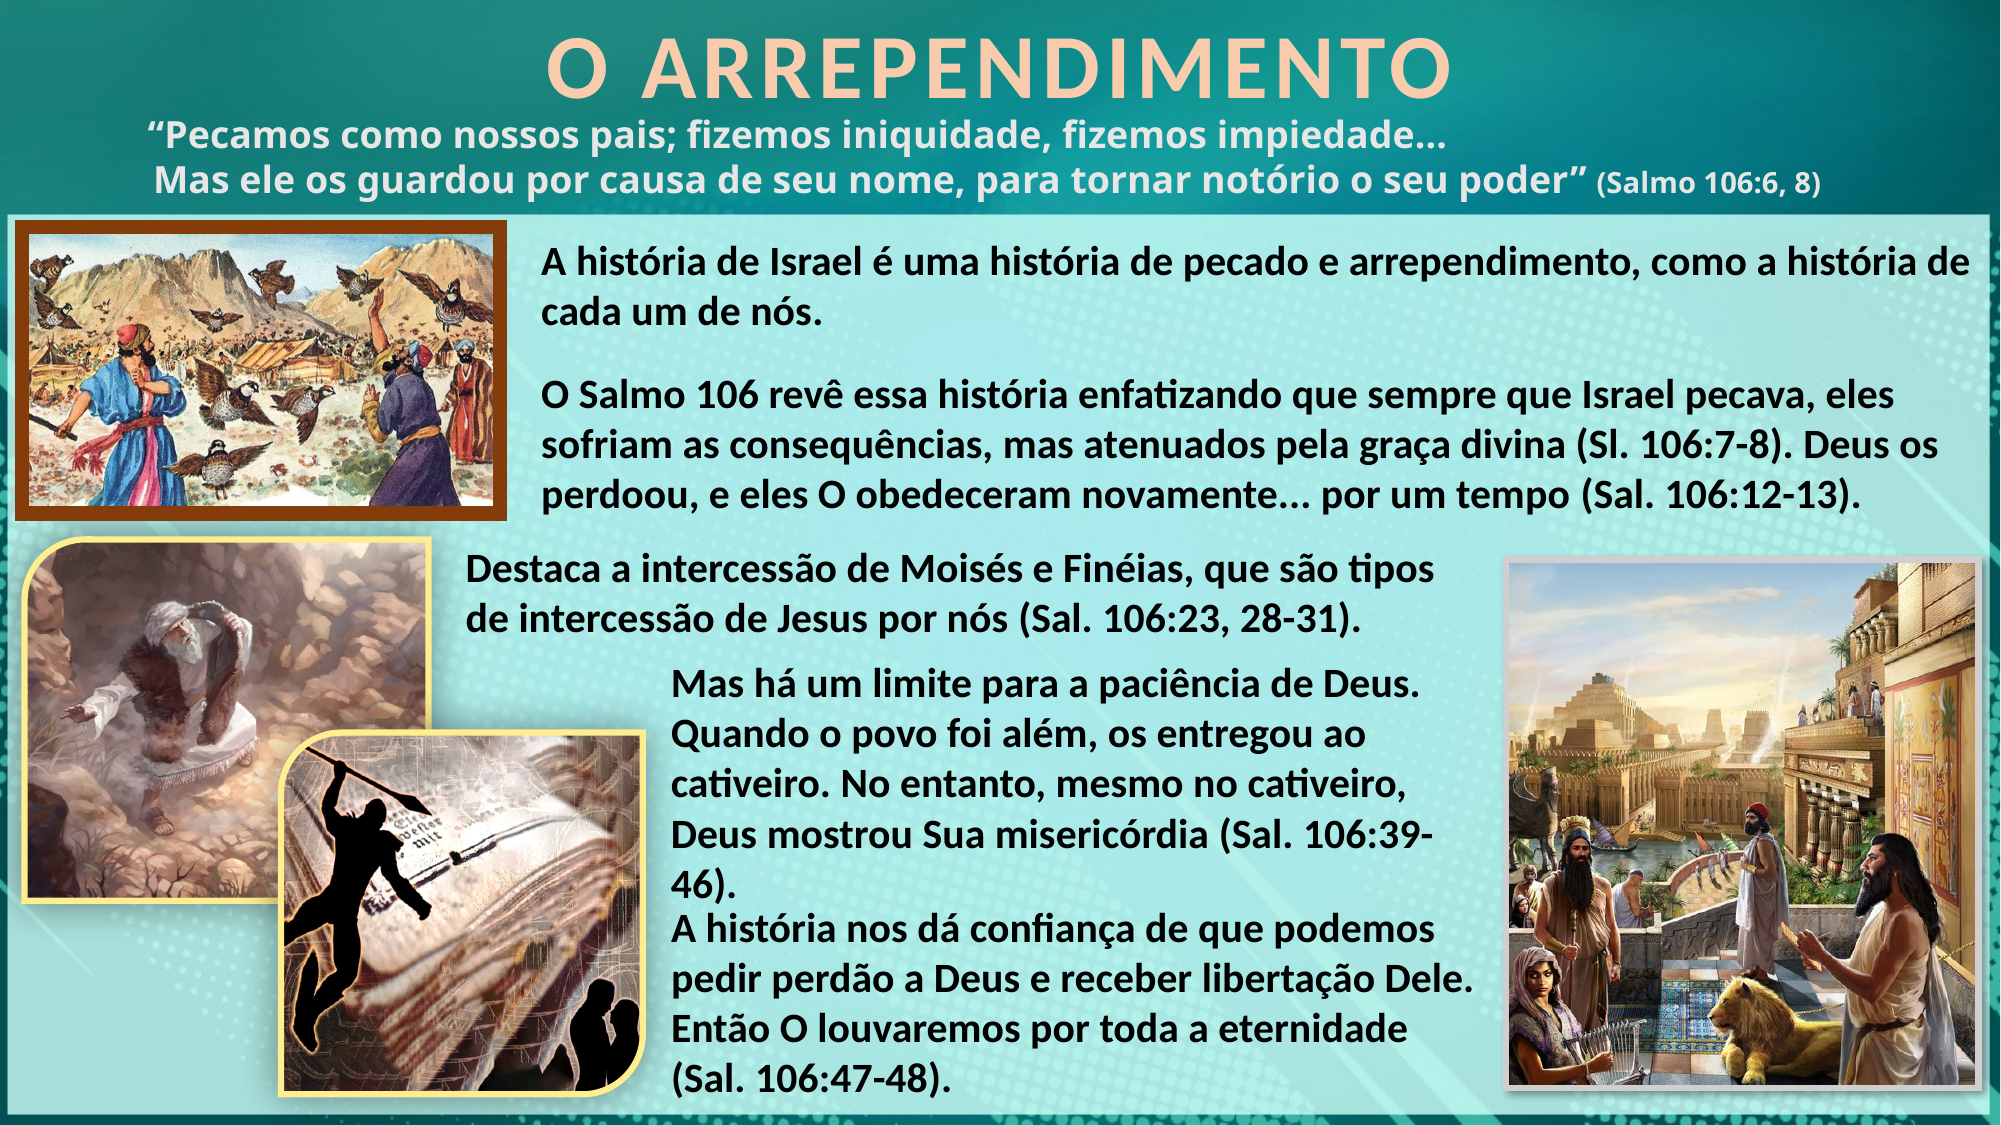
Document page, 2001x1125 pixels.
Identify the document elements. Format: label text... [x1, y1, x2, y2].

text_box O ARREPENDIMENTO [0, 0, 2000, 125]
text_box Destaca a intercessão de Moisés e Finéias, que são tipos de intercessão de Jesus por nós (Sal. 106:23, 28-31). [450, 533, 1503, 648]
text_box A história nos dá confiança de que podemos pedir perdão a Deus e receber libertação Dele. Então O louvaremos por toda a eternidade (Sal. 106:47-48). [656, 893, 1503, 1108]
text_box Mas há um limite para a paciência de Deus. Quando o povo foi além, os entregou ao cativeiro. No entanto, mesmo no cativeiro, Deus mostrou Sua misericórdia (Sal. 106:39-46). [656, 648, 1509, 914]
text_box O Salmo 106 revê essa história enfatizando que sempre que Israel pecava, eles sofriam as consequências, mas atenuados pela graça divina (Sl. 106:7-8). Deus os perdoou, e eles O obedeceram novamente... por um tempo (Sal. 106:12-13). [526, 359, 2000, 525]
picture [0, 0, 2001, 1125]
text_box “Pecamos como nossos pais; fizemos iniquidade, fizemos impiedade... Mas ele os guardou por causa de seu nome, para tornar notório o seu poder” (Salmo 106:6, 8) [132, 103, 1842, 209]
text_box A história de Israel é uma história de pecado e arrependimento, como a história de cada um de nós. [526, 226, 2000, 342]
